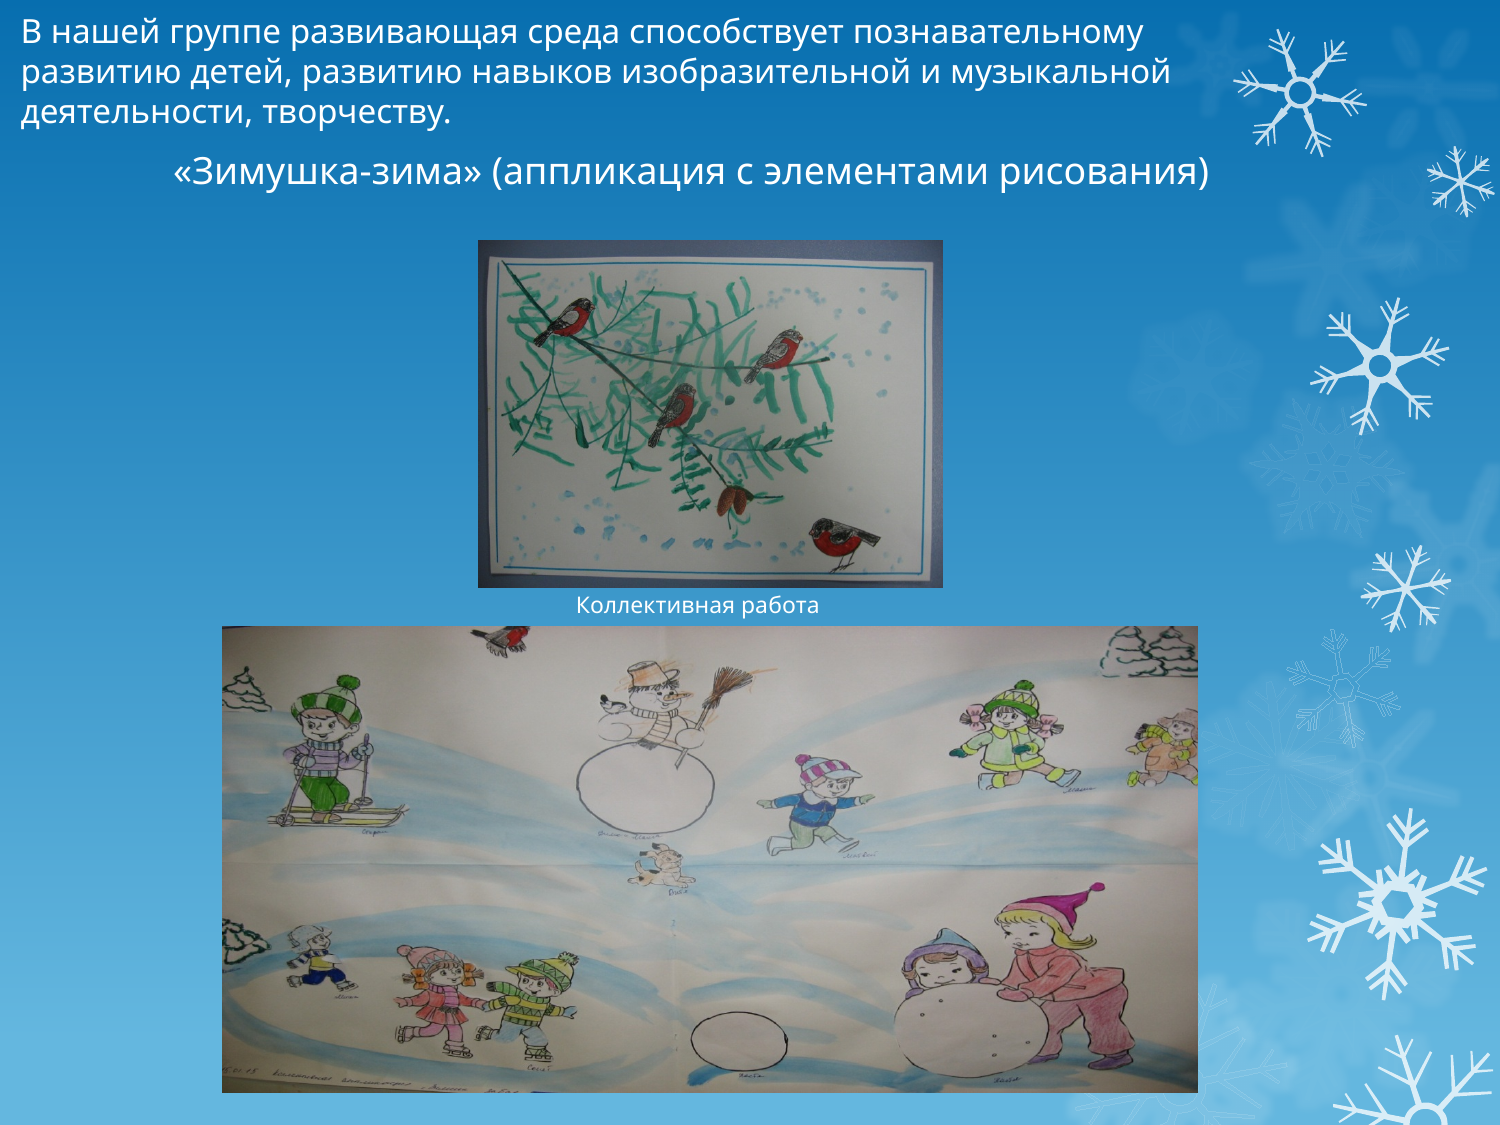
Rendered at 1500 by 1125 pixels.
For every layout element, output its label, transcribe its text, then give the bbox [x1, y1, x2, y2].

picture [477, 239, 943, 589]
text_box Коллективная работа [561, 583, 1034, 624]
text_box «Зимушка-зима» (аппликация с элементами рисования) [41, 139, 1436, 200]
text_box В нашей группе развивающая среда способствует познавательному развитию детей, развитию навыков изобразительной и музыкальной деятельности, творчеству. [5, 2, 1270, 138]
picture [222, 626, 1199, 1094]
